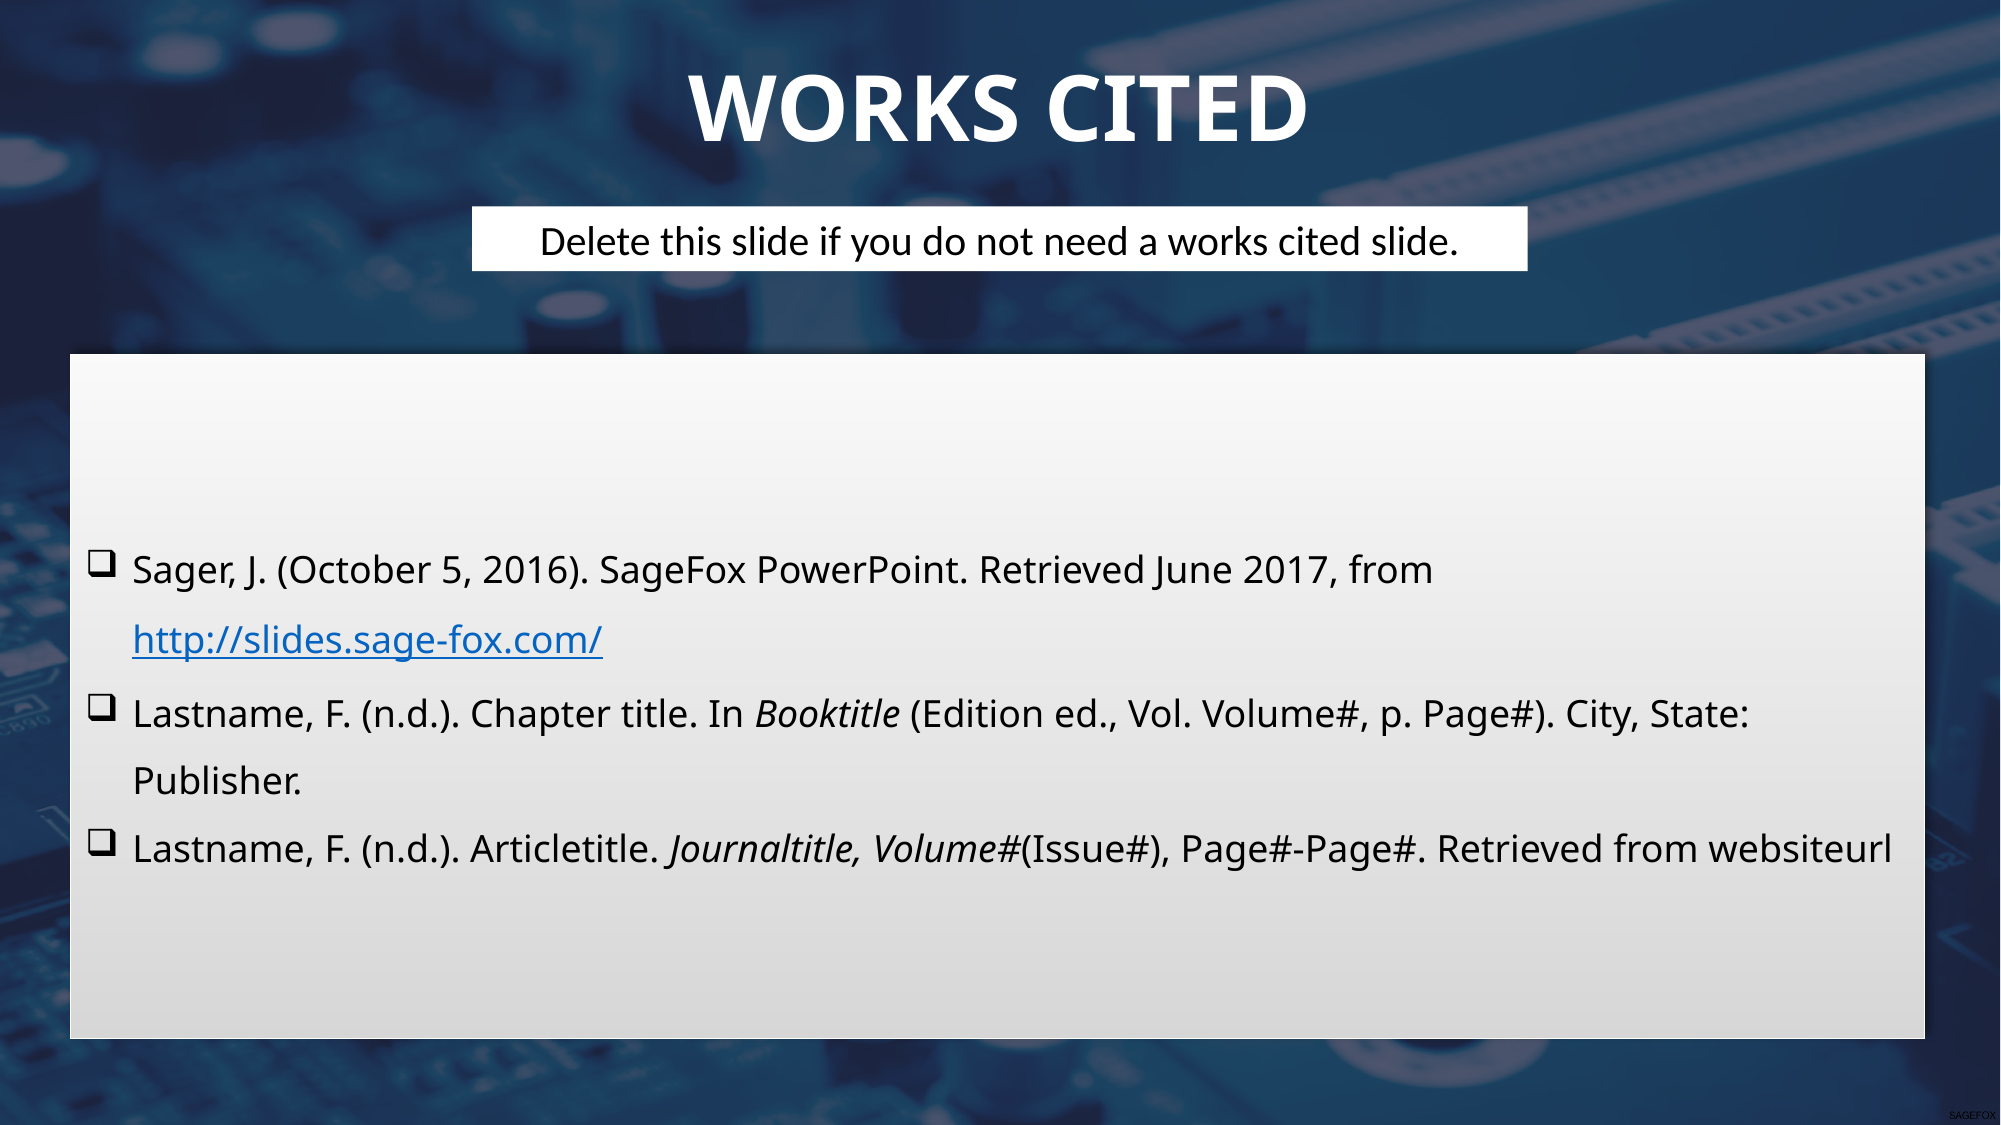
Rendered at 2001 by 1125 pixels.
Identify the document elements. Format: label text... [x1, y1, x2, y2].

picture [1925, 0, 2001, 1125]
text_box WORKS CITED [548, 42, 1452, 167]
text_box Sager, J. (October 5, 2016). SageFox PowerPoint. Retrieved June 2017, from http://slides.sage-fox.com/ Lastname, F. (n.d.). Chapter title. In Booktitle (Edition ed., Vol. Volume#, p. Page#). City, State: Publisher. Lastname, F. (n.d.). Articletitle. Journaltitle, Volume#(Issue#), Page#-Page#. Retrieved from websiteurl [70, 354, 1925, 1039]
text_box Delete this slide if you do not need a works cited slide. [472, 206, 1528, 272]
